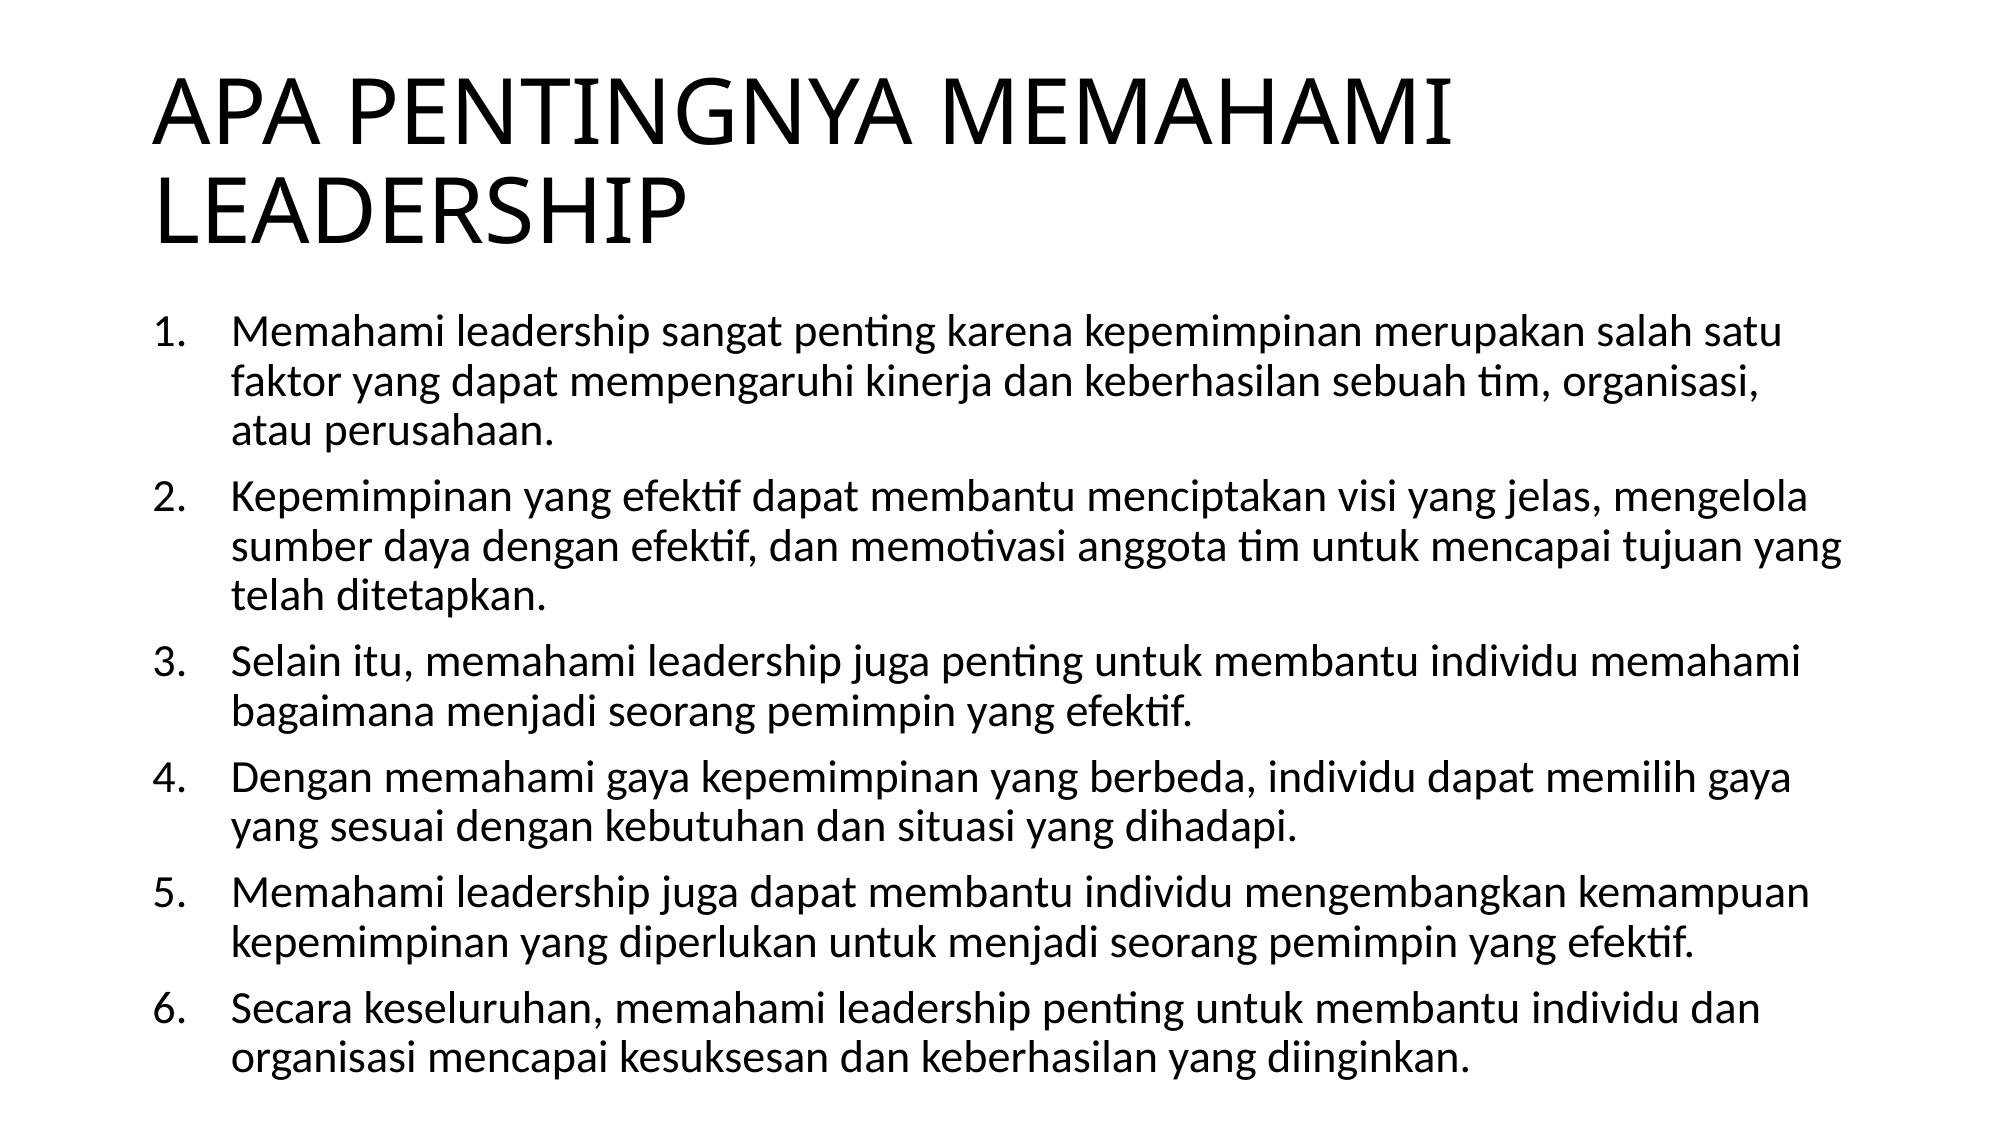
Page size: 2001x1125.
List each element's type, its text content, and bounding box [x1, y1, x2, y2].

list Memahami leadership sangat penting karena kepemimpinan merupakan salah satu faktor yang dapat mempengaruhi kinerja dan keberhasilan sebuah tim, organisasi, atau perusahaan. Kepemimpinan yang efektif dapat membantu menciptakan visi yang jelas, mengelola sumber daya dengan efektif, dan memotivasi anggota tim untuk mencapai tujuan yang telah ditetapkan. Selain itu, memahami leadership juga penting untuk membantu individu memahami bagaimana menjadi seorang pemimpin yang efektif. Dengan memahami gaya kepemimpinan yang berbeda, individu dapat memilih gaya yang sesuai dengan kebutuhan dan situasi yang dihadapi. Memahami leadership juga dapat membantu individu mengembangkan kemampuan kepemimpinan yang diperlukan untuk menjadi seorang pemimpin yang efektif. Secara keseluruhan, memahami leadership penting untuk membantu individu dan organisasi mencapai kesuksesan dan keberhasilan yang diinginkan. [137, 299, 1863, 1100]
title APA PENTINGNYA MEMAHAMI LEADERSHIP [137, 55, 1863, 274]
